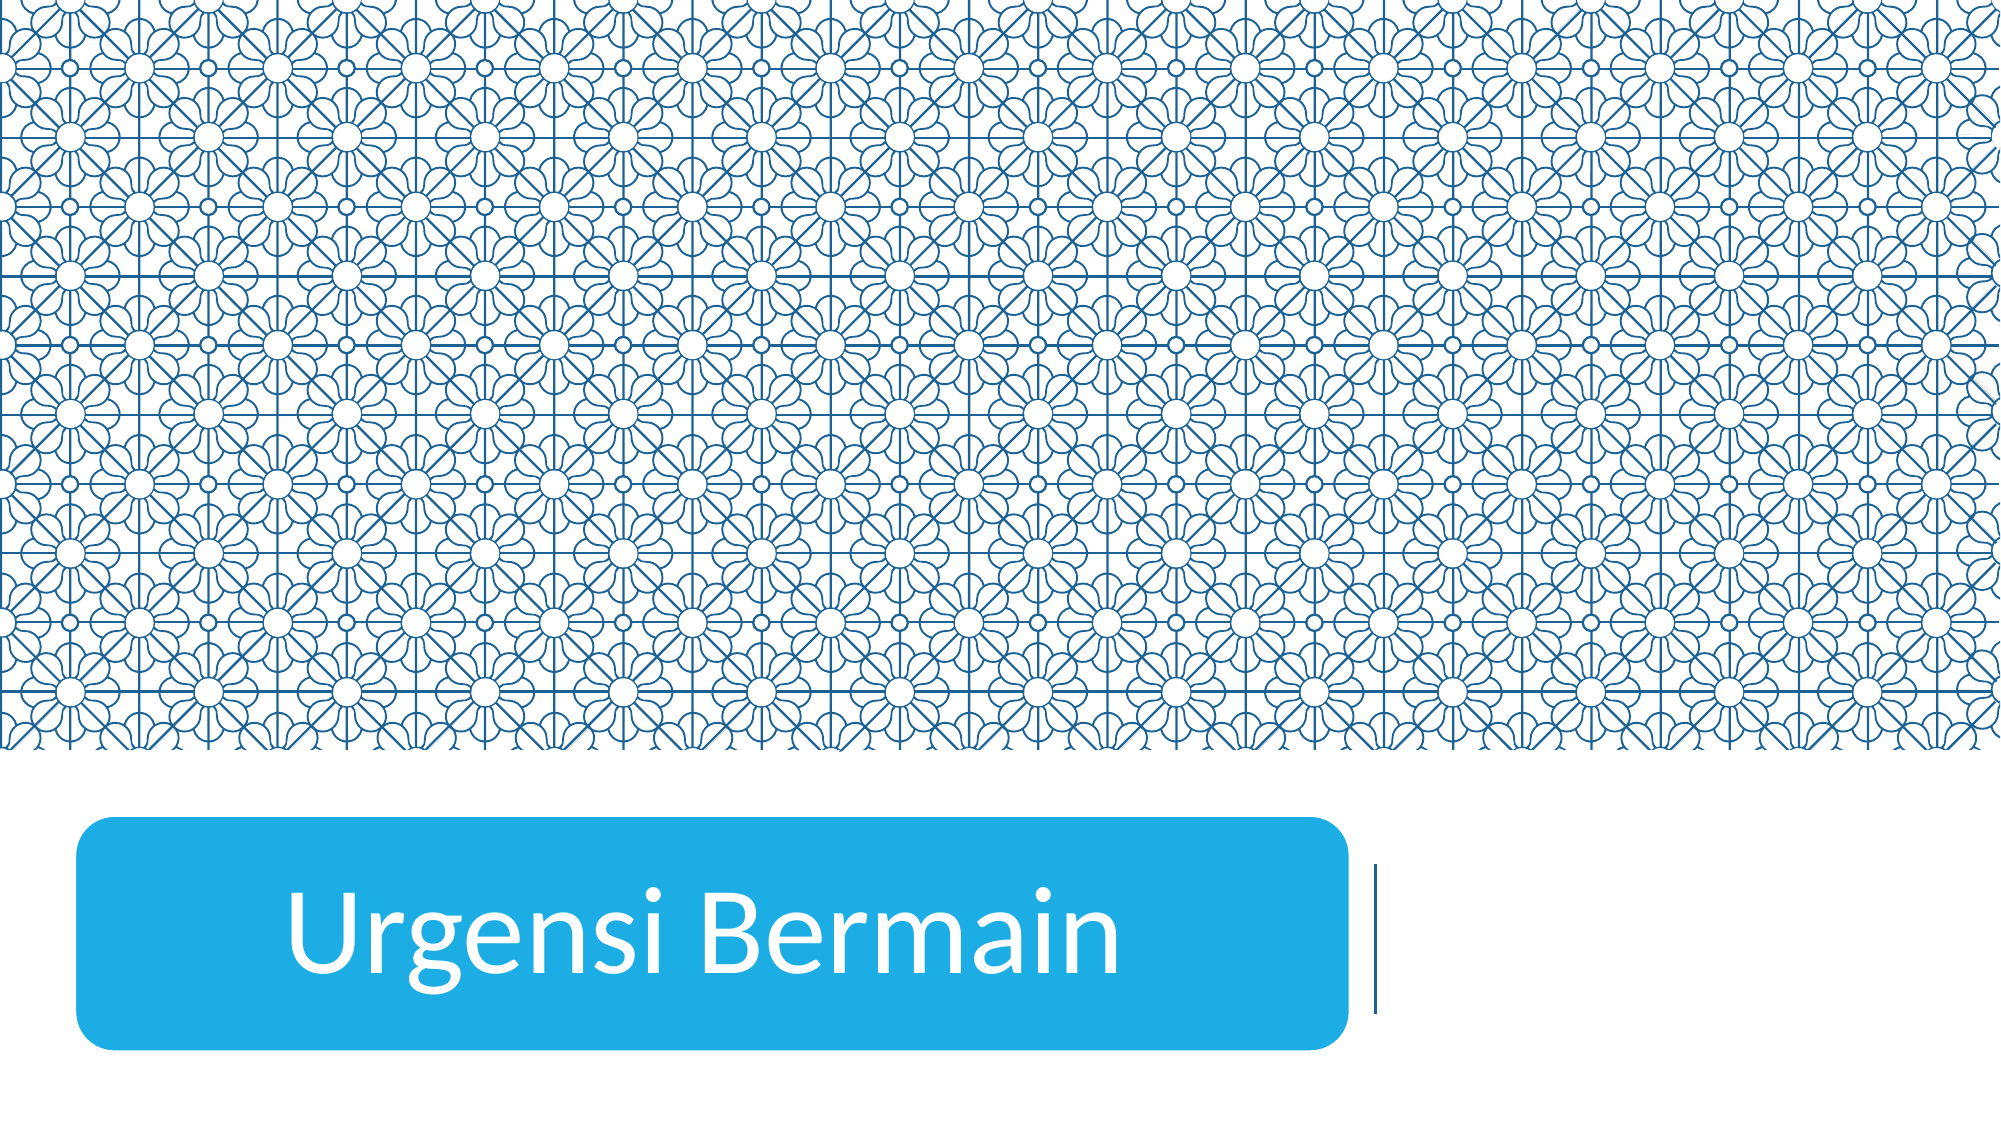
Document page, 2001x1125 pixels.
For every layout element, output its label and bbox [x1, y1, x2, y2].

text_box [74, 813, 1351, 1054]
